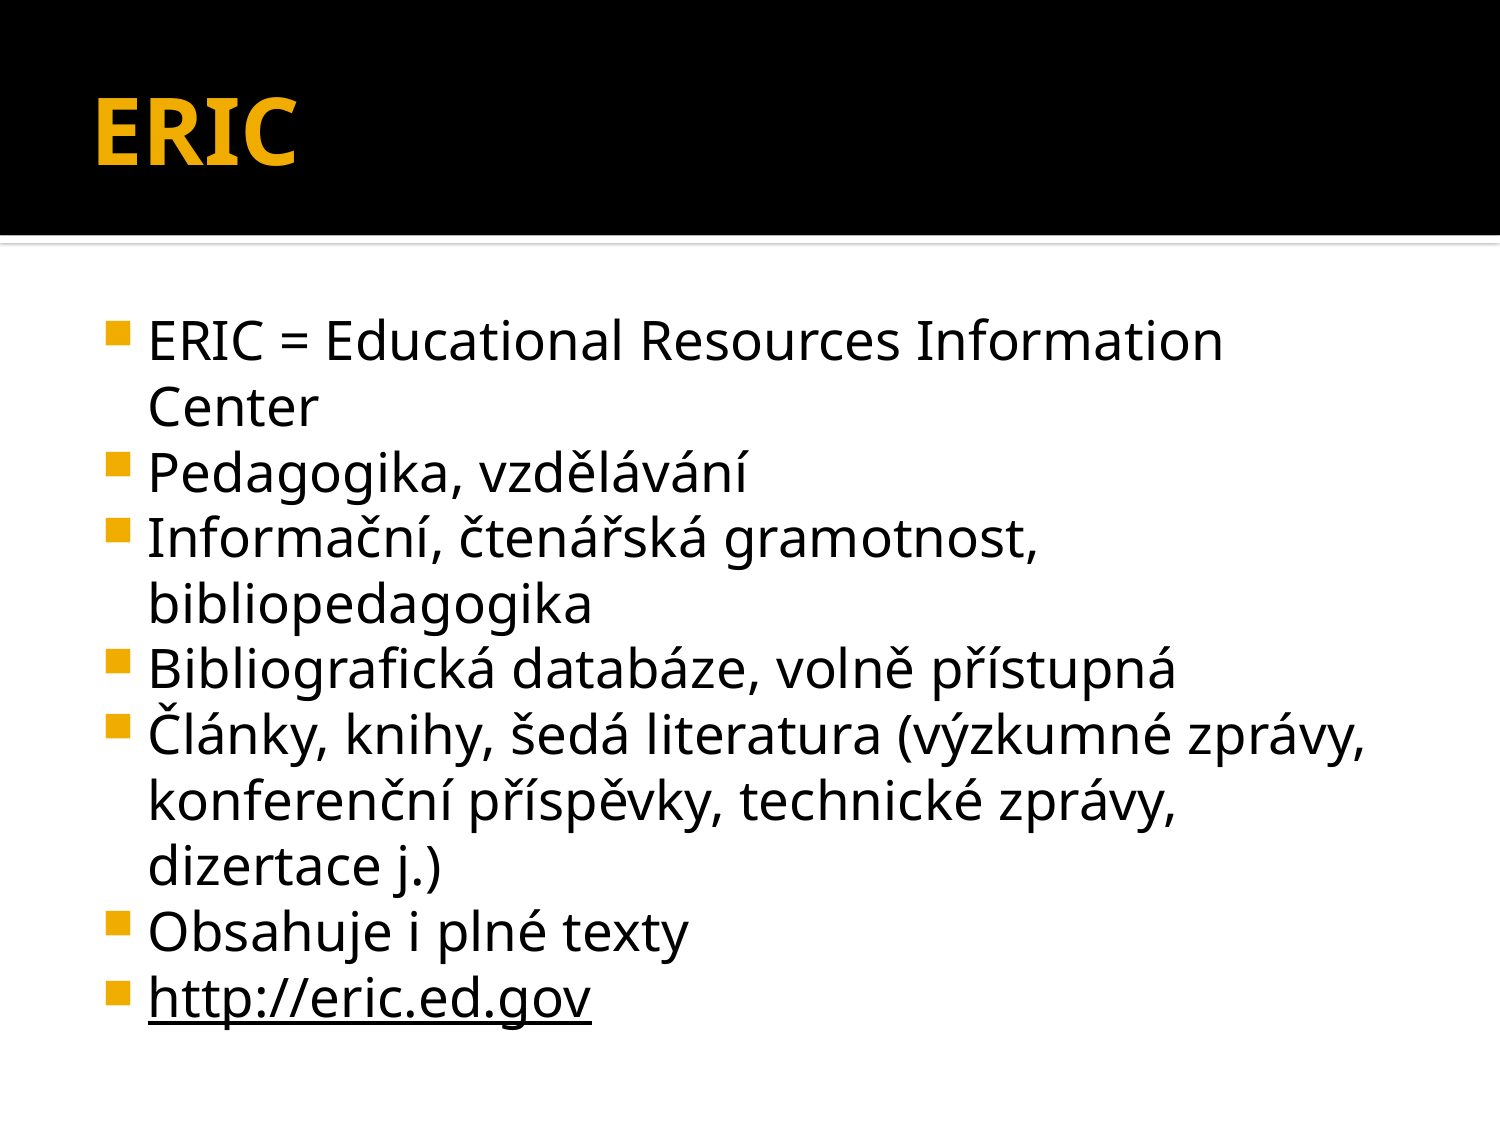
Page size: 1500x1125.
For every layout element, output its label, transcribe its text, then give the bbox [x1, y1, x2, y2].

title ERIC [75, 25, 1425, 231]
list ERIC = Educational Resources Information Center Pedagogika, vzdělávání Informační, čtenářská gramotnost, bibliopedagogika Bibliografická databáze, volně přístupná Články, knihy, šedá literatura (výzkumné zprávy, konferenční příspěvky, technické zprávy, dizertace j.) Obsahuje i plné texty http://eric.ed.gov [75, 291, 1425, 1050]
